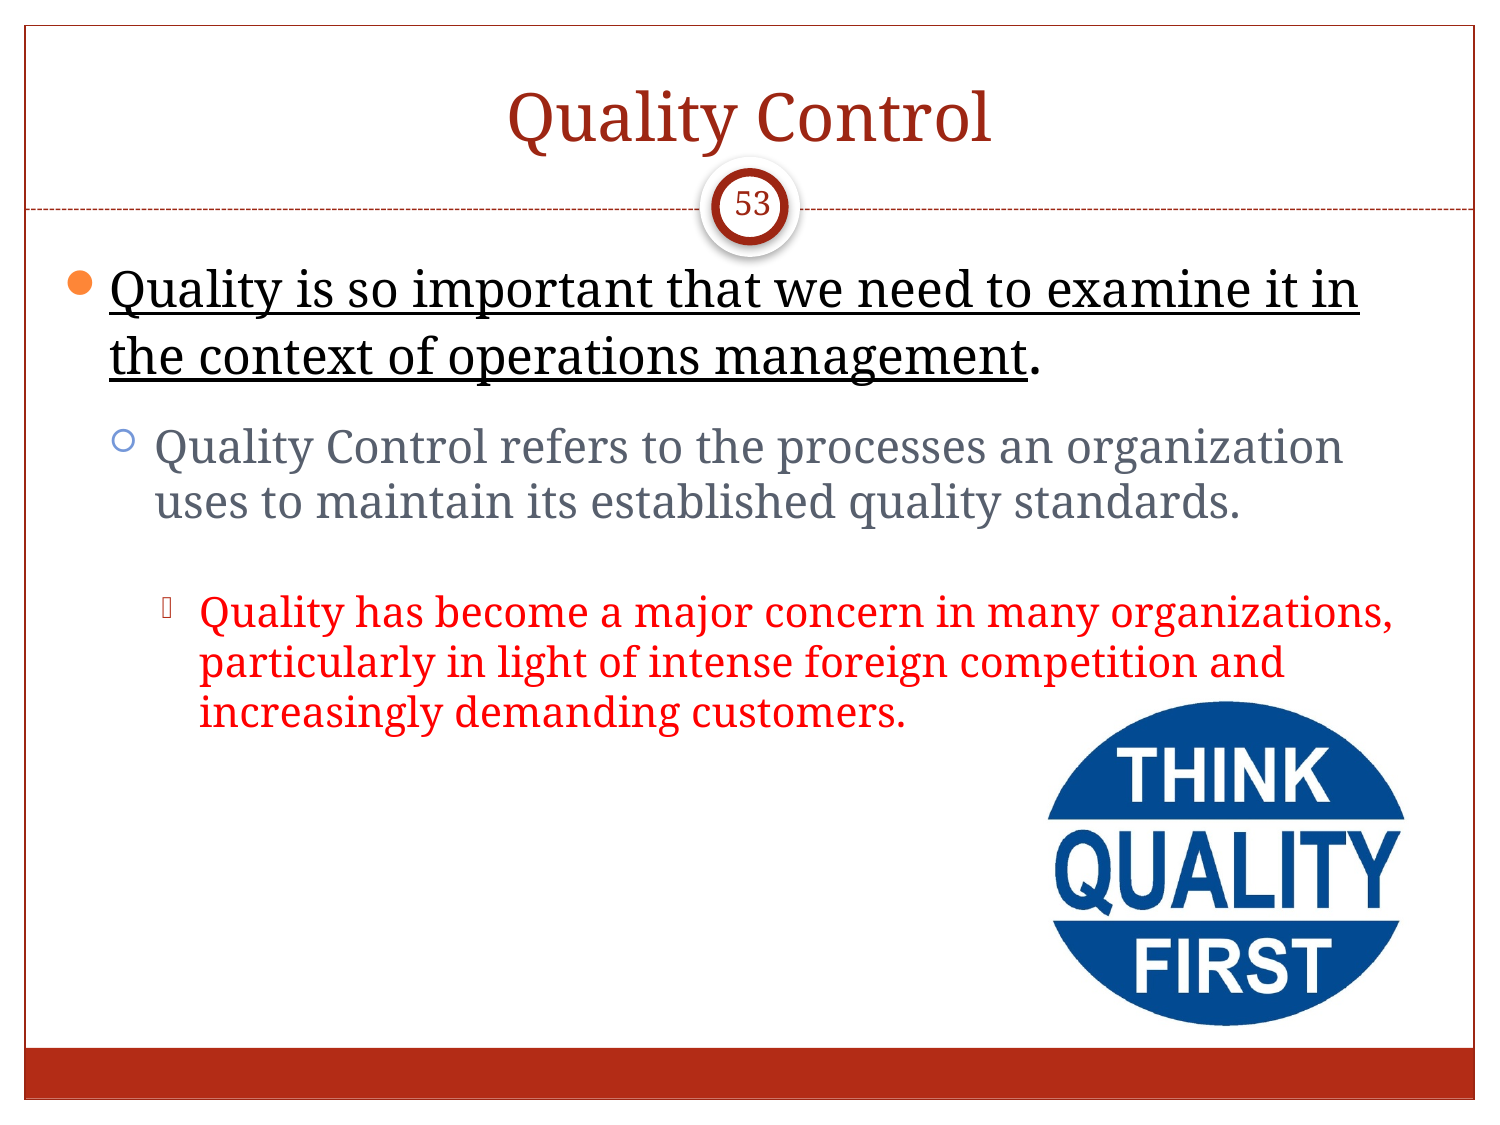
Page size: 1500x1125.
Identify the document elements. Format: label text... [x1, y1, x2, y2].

picture [1037, 687, 1413, 1038]
title Quality Control [49, 37, 1450, 162]
slide_number 53 [715, 168, 791, 241]
list Quality is so important that we need to examine it in the context of operations management. Quality Control refers to the processes an organization uses to maintain its established quality standards. Quality has become a major concern in many organizations, particularly in light of intense foreign competition and increasingly demanding customers. [49, 250, 1445, 1001]
